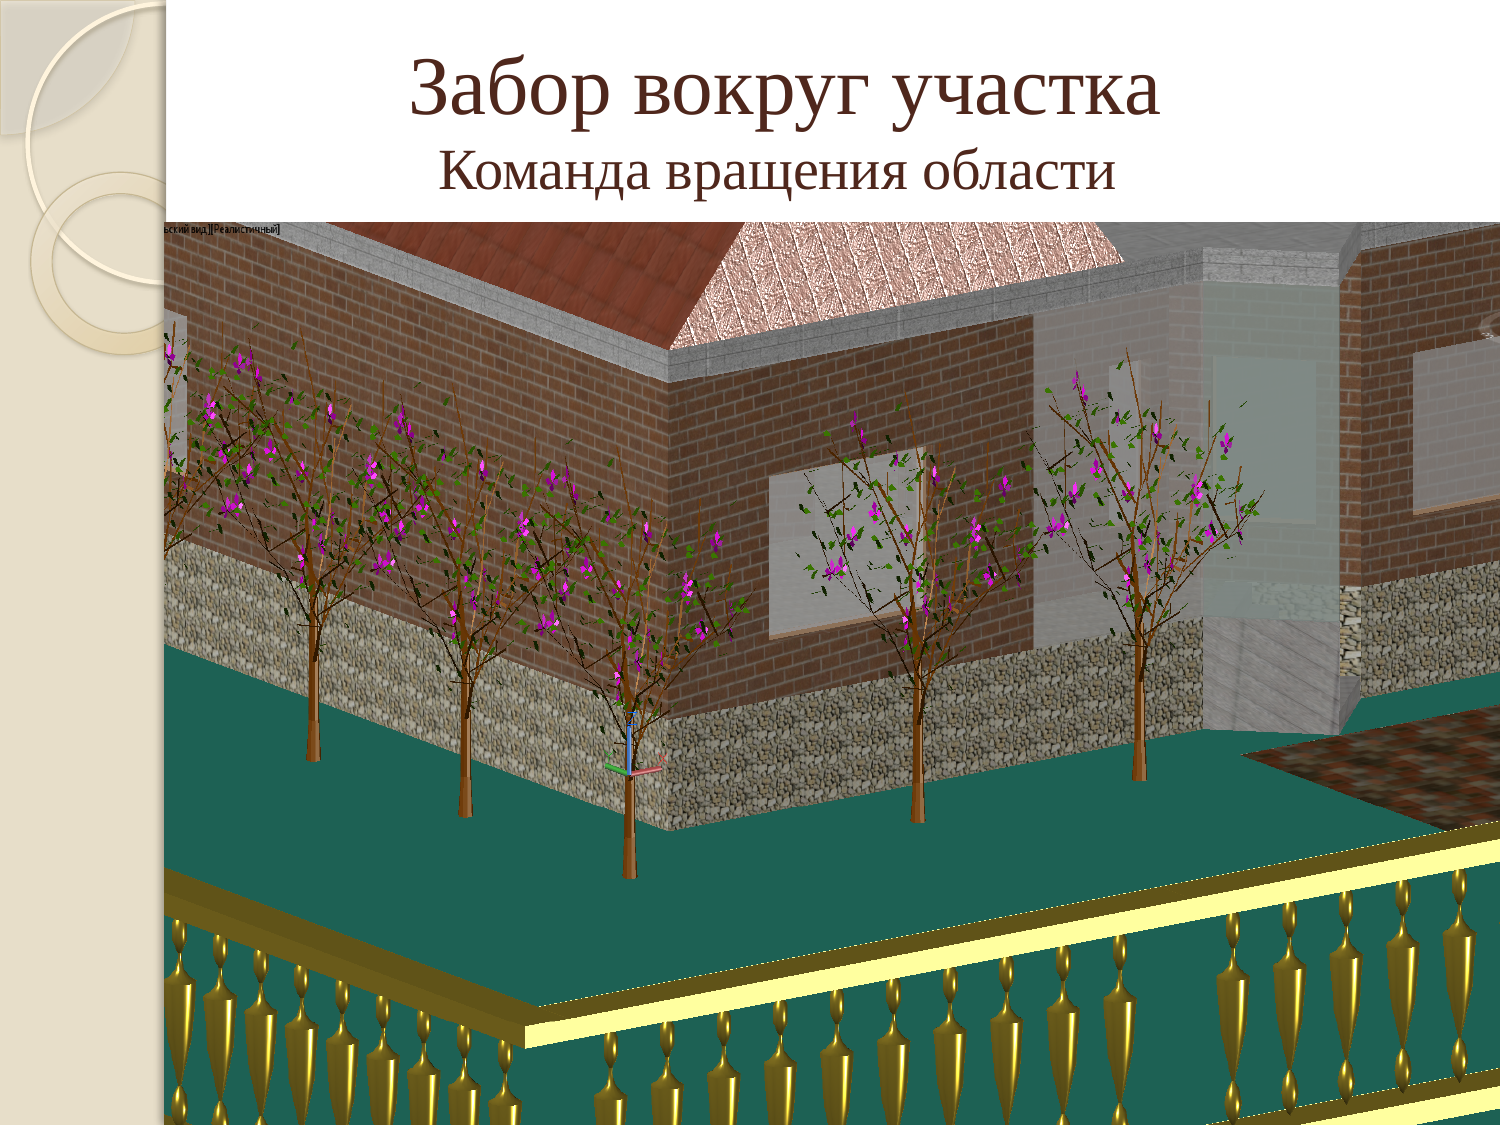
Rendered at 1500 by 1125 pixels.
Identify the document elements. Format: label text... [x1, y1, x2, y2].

text_box Забор вокруг участка Команда вращения области [117, 23, 1453, 209]
picture [163, 222, 1500, 1125]
